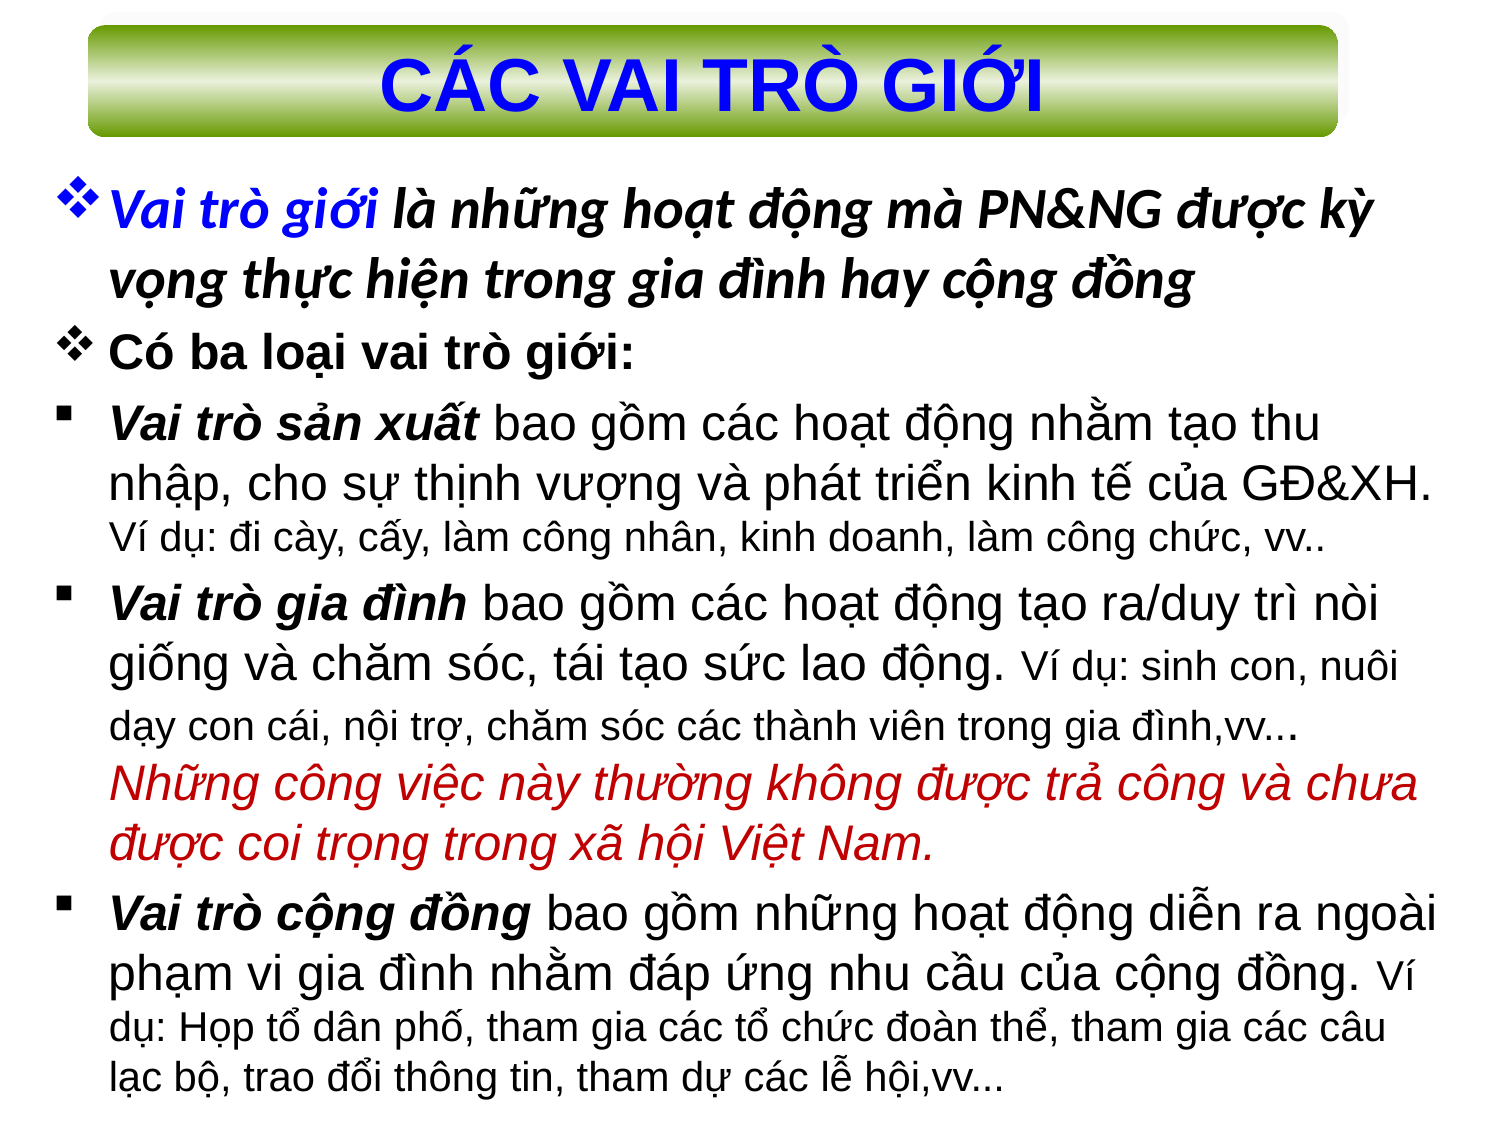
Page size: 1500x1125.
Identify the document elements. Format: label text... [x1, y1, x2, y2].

list Vai trò giới là những hoạt động mà PN&NG được kỳ vọng thực hiện trong gia đình hay cộng đồng Có ba loại vai trò giới: Vai trò sản xuất bao gồm các hoạt động nhằm tạo thu nhập, cho sự thịnh vượng và phát triển kinh tế của GĐ&XH. Ví dụ: đi cày, cấy, làm công nhân, kinh doanh, làm công chức, vv.. Vai trò gia đình bao gồm các hoạt động tạo ra/duy trì nòi giống và chăm sóc, tái tạo sức lao động. Ví dụ: sinh con, nuôi dạy con cái, nội trợ, chăm sóc các thành viên trong gia đình,vv... Những công việc này thường không được trả công và chưa được coi trọng trong xã hội Việt Nam. Vai trò cộng đồng bao gồm những hoạt động diễn ra ngoài phạm vi gia đình nhằm đáp ứng nhu cầu của cộng đồng. Ví dụ: Họp tổ dân phố, tham gia các tổ chức đoàn thể, tham gia các câu lạc bộ, trao đổi thông tin, tham dự các lễ hội,vv... [37, 162, 1463, 1125]
text_box CÁC VAI TRÒ GIỚI [87, 24, 1338, 138]
